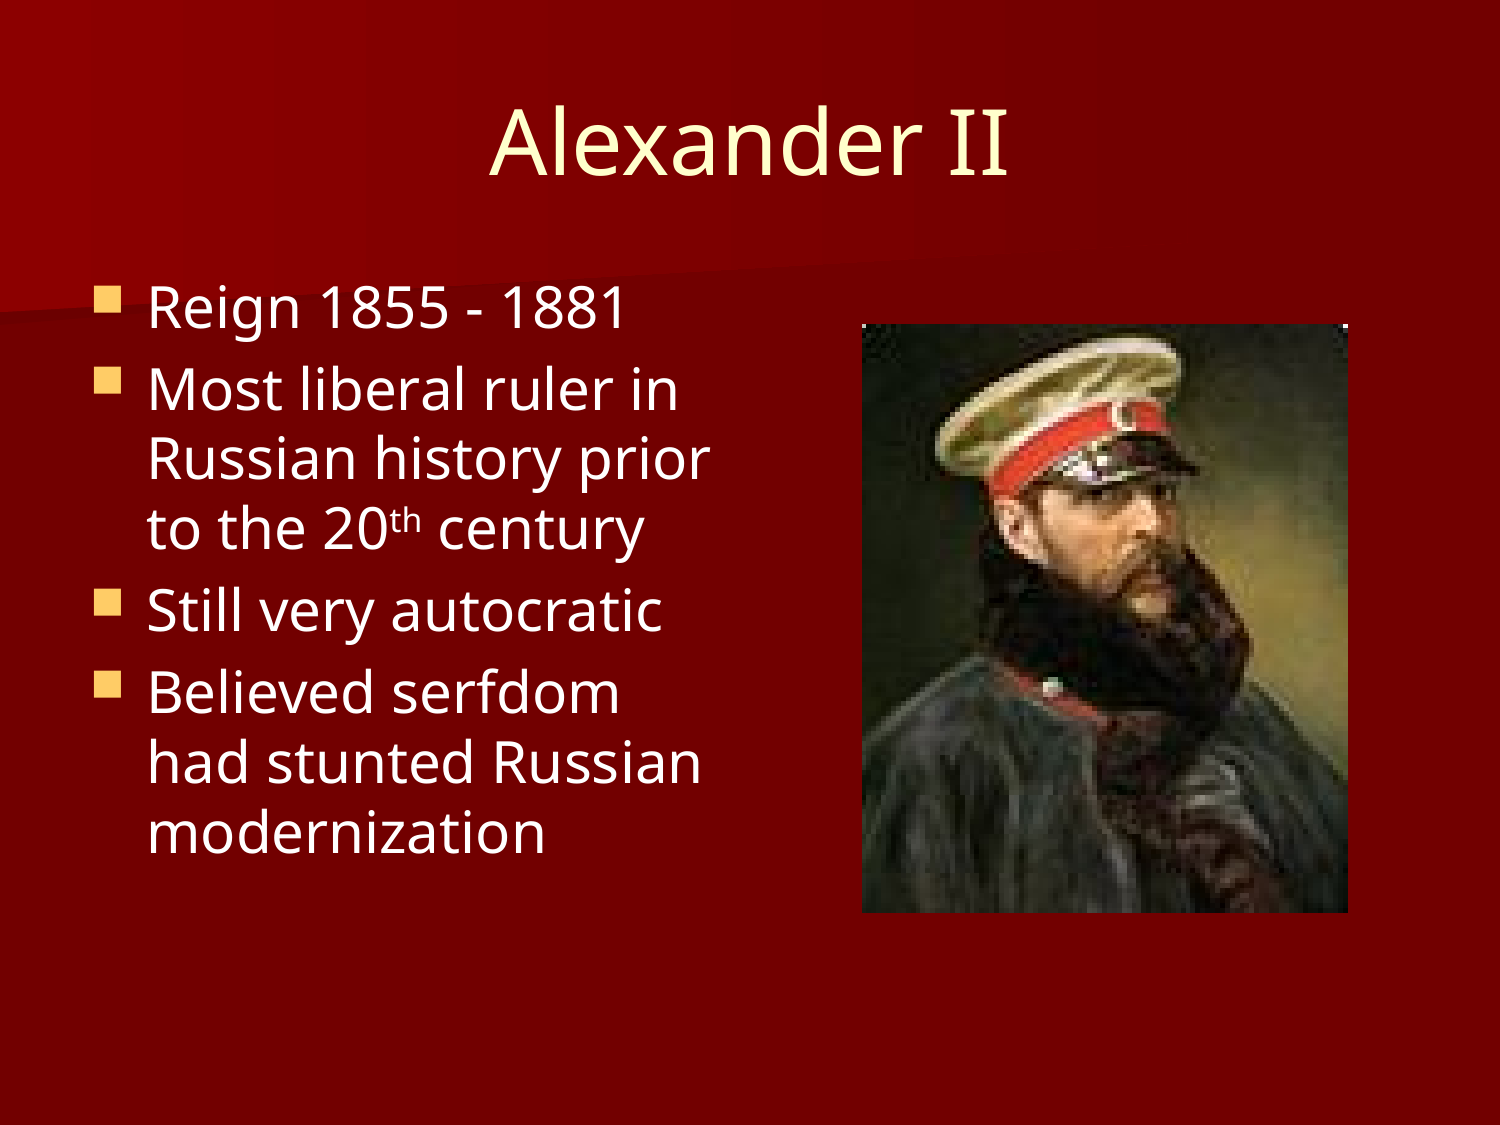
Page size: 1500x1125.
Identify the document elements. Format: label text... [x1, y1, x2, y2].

title Alexander II [75, 45, 1425, 233]
picture [862, 324, 1348, 913]
list Reign 1855 - 1881 Most liberal ruler in Russian history prior to the 20th century Still very autocratic Believed serfdom had stunted Russian modernization [75, 262, 738, 1000]
